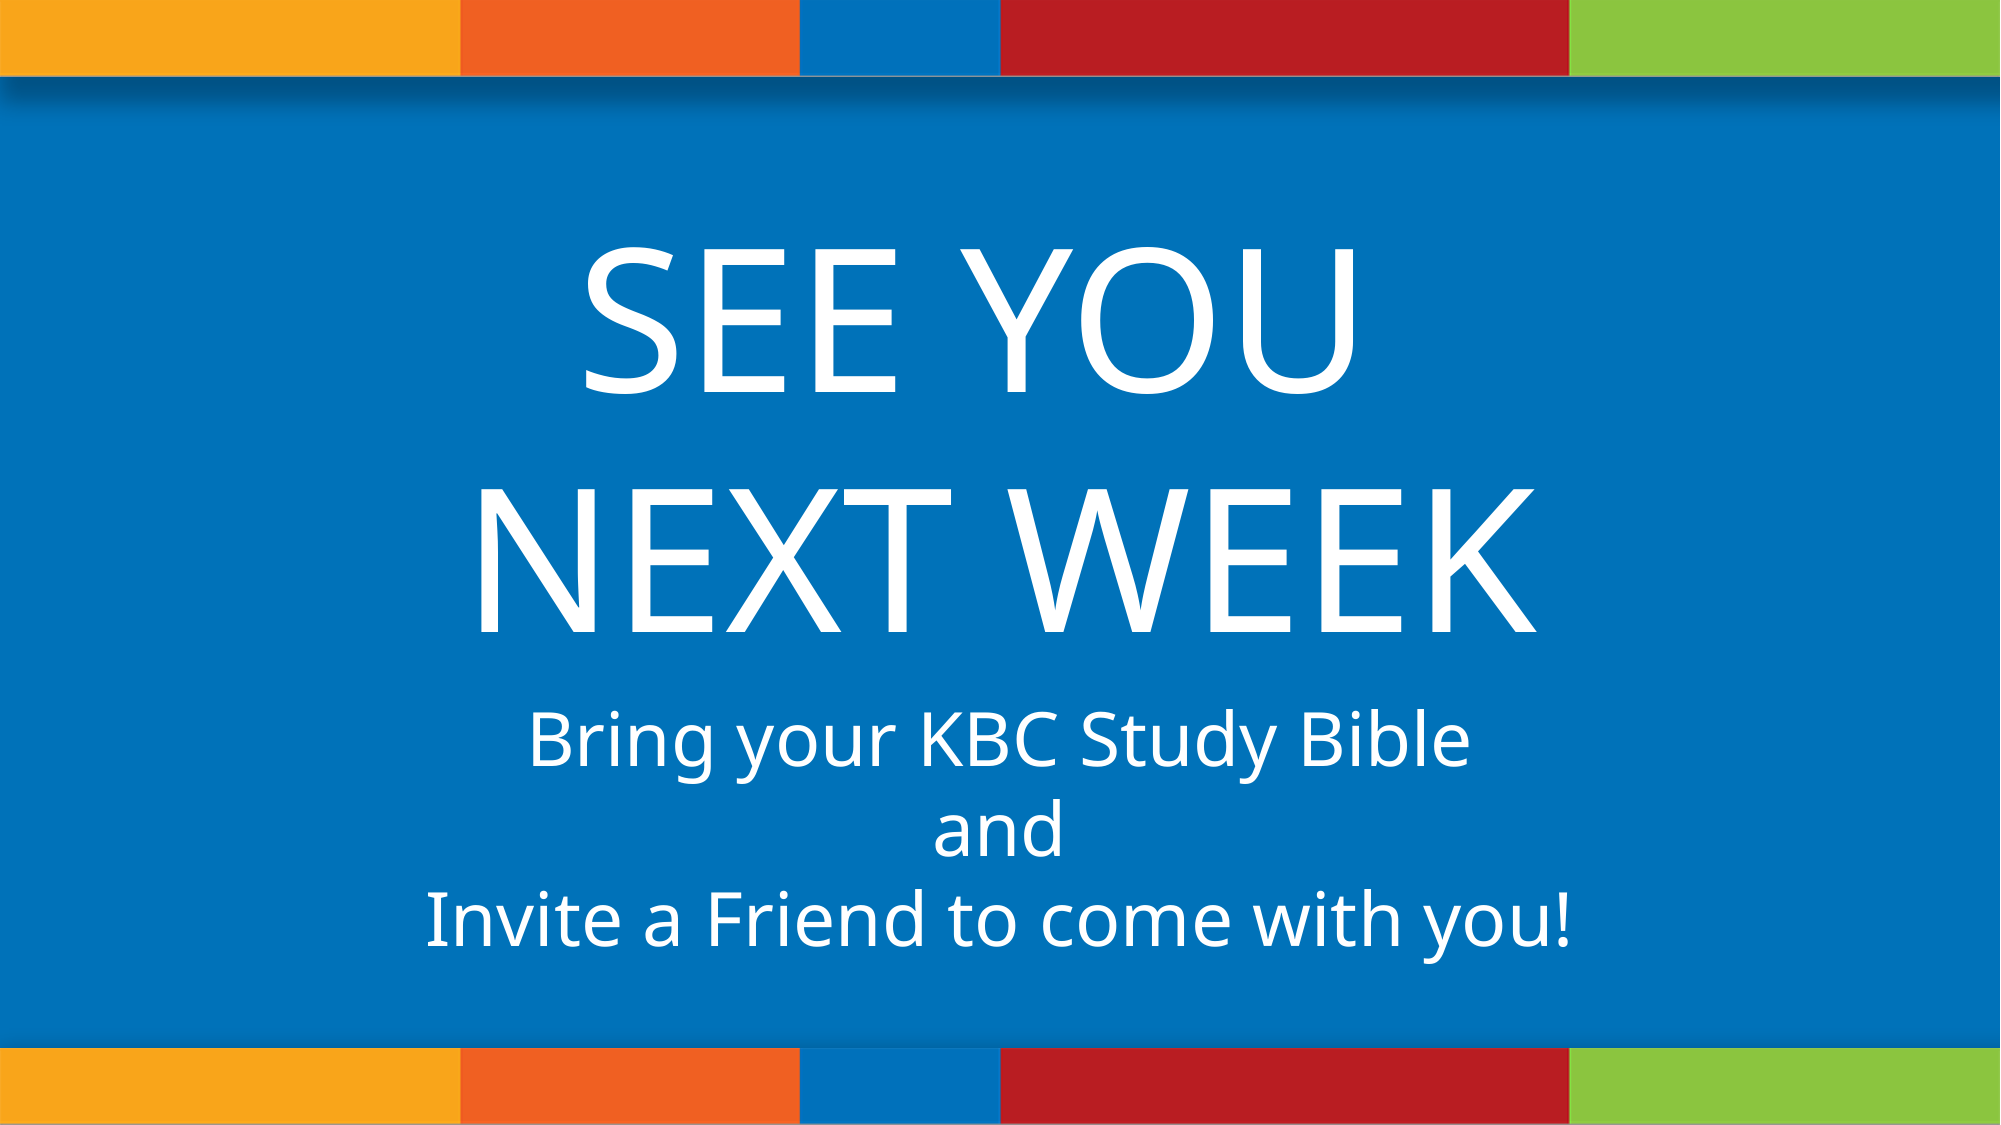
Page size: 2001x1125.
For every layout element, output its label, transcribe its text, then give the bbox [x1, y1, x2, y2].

picture [0, 1048, 2000, 1125]
picture [0, 0, 2000, 77]
text_box Bring your KBC Study Bible and Invite a Friend to come with you! [0, 684, 2000, 970]
text_box SEE YOU NEXT WEEK [0, 184, 2000, 680]
